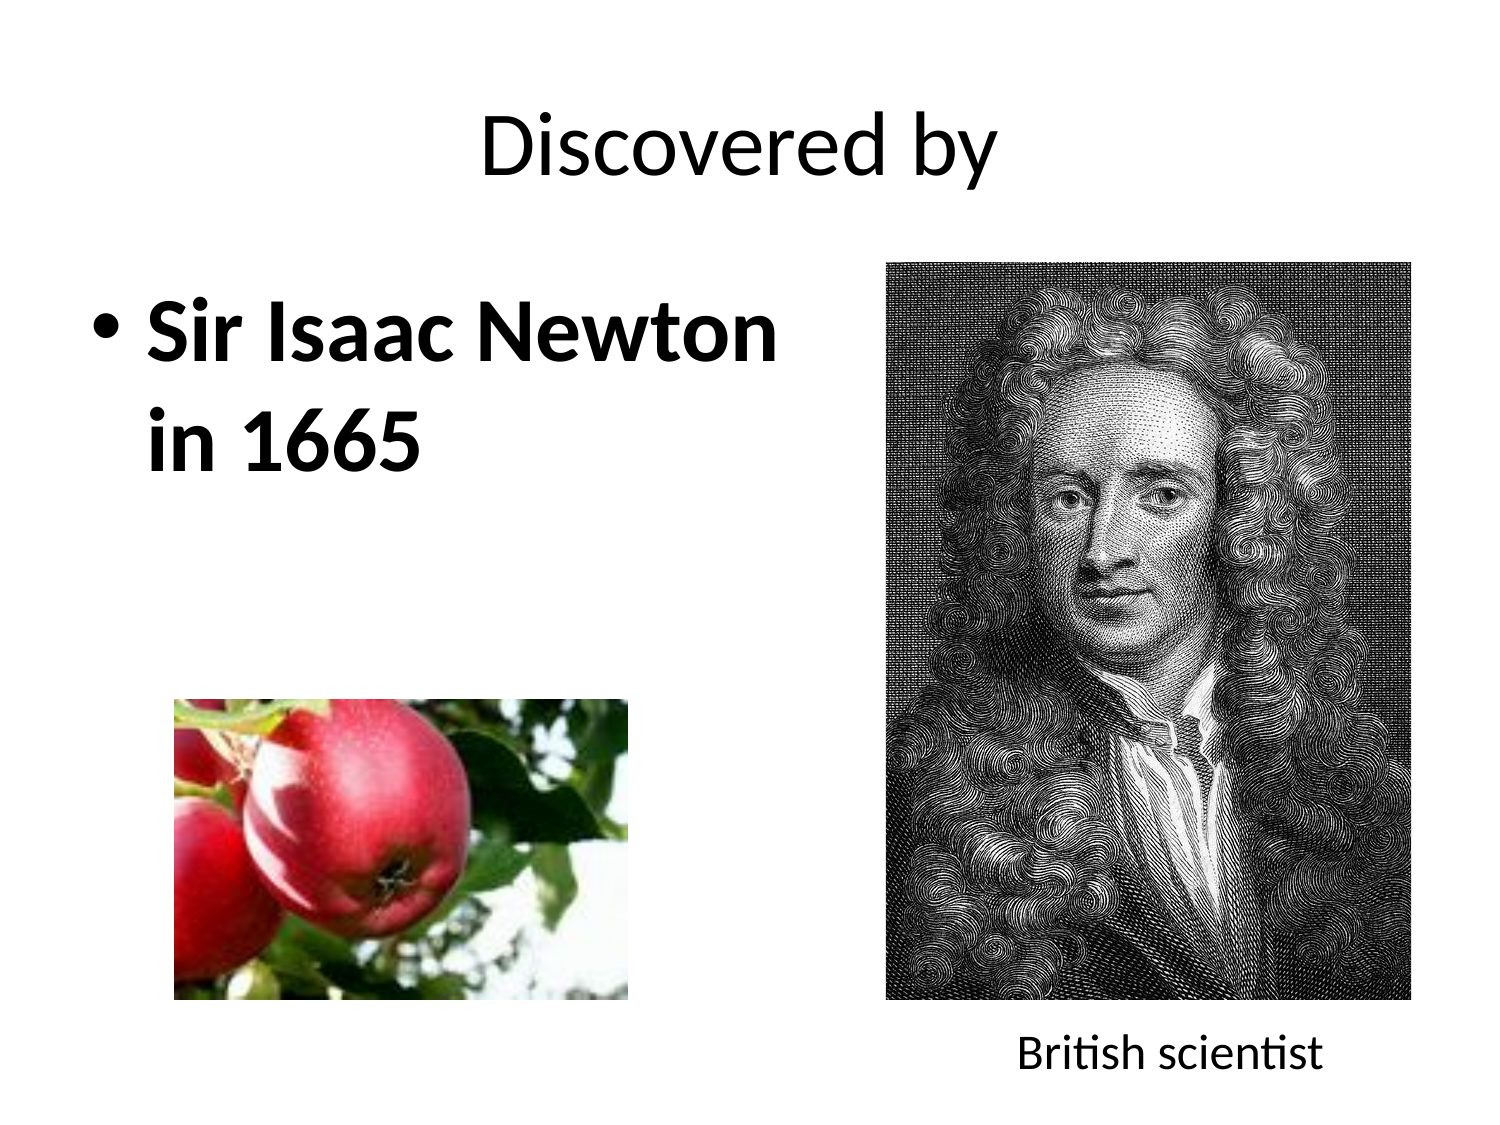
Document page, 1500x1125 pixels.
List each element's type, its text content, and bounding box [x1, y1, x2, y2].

picture [174, 699, 629, 1001]
title Discovered by [75, 45, 1425, 233]
picture [885, 262, 1412, 1001]
list Sir Isaac Newton in 1665 [75, 262, 863, 1005]
text_box British scientist [1001, 1012, 1340, 1088]
